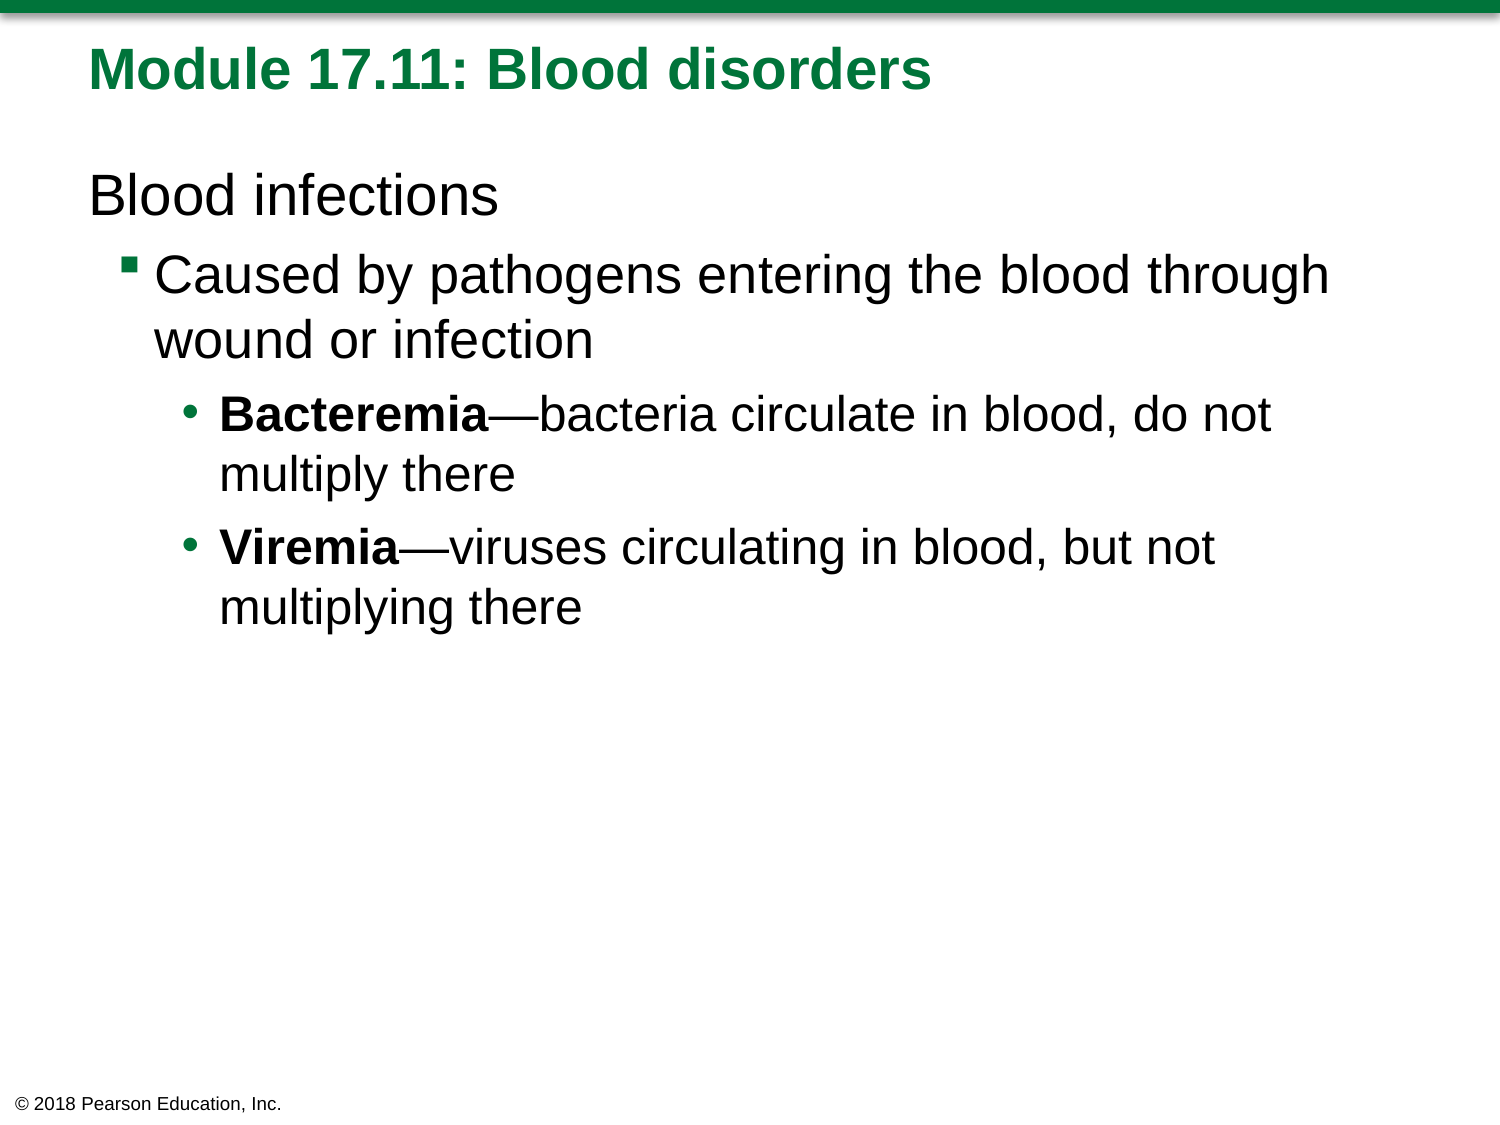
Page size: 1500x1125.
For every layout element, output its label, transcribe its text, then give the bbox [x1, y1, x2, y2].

list Blood infections Caused by pathogens entering the blood through wound or infection Bacteremia—bacteria circulate in blood, do not multiply there Viremia—viruses circulating in blood, but not multiplying there [73, 149, 1433, 1026]
title Module 17.11: Blood disorders [73, 31, 1433, 124]
footer © 2018 Pearson Education, Inc. [0, 1081, 507, 1125]
